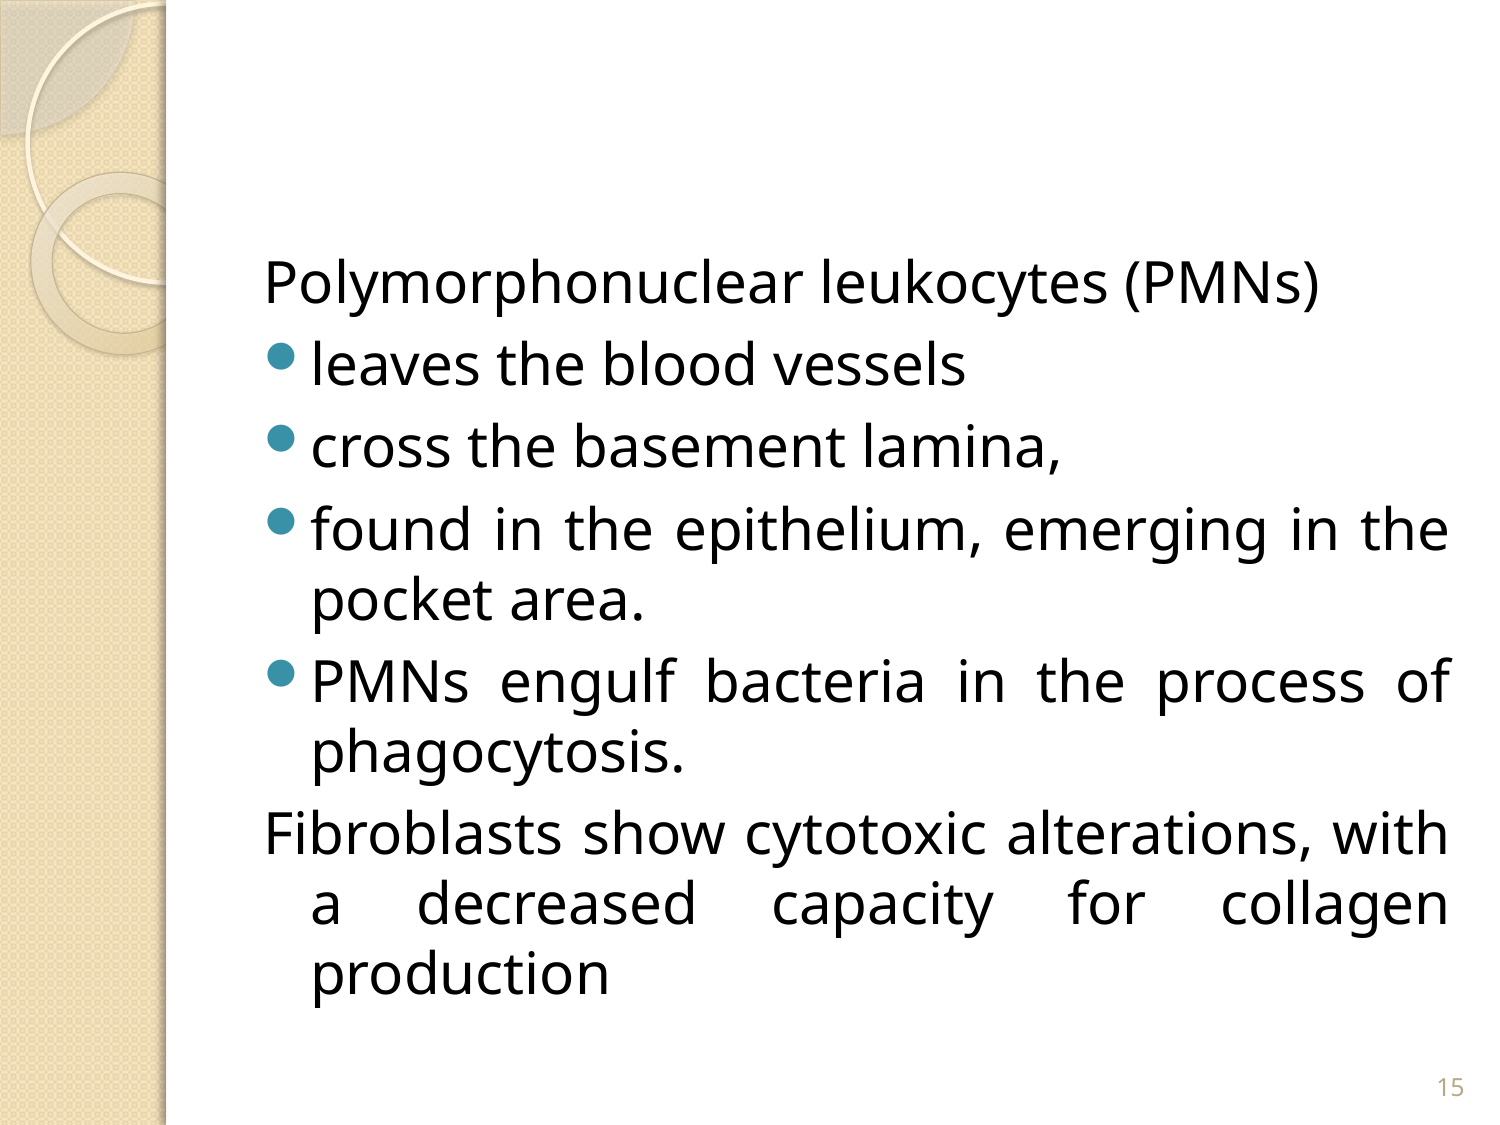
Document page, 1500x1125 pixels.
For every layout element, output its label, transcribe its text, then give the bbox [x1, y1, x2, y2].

slide_number 15 [1413, 1034, 1488, 1113]
list Polymorphonuclear leukocytes (PMNs) leaves the blood vessels cross the basement lamina, found in the epithelium, emerging in the pocket area. PMNs engulf bacteria in the process of phagocytosis. Fibroblasts show cytotoxic alterations, with a decreased capacity for collagen production [235, 237, 1466, 1025]
